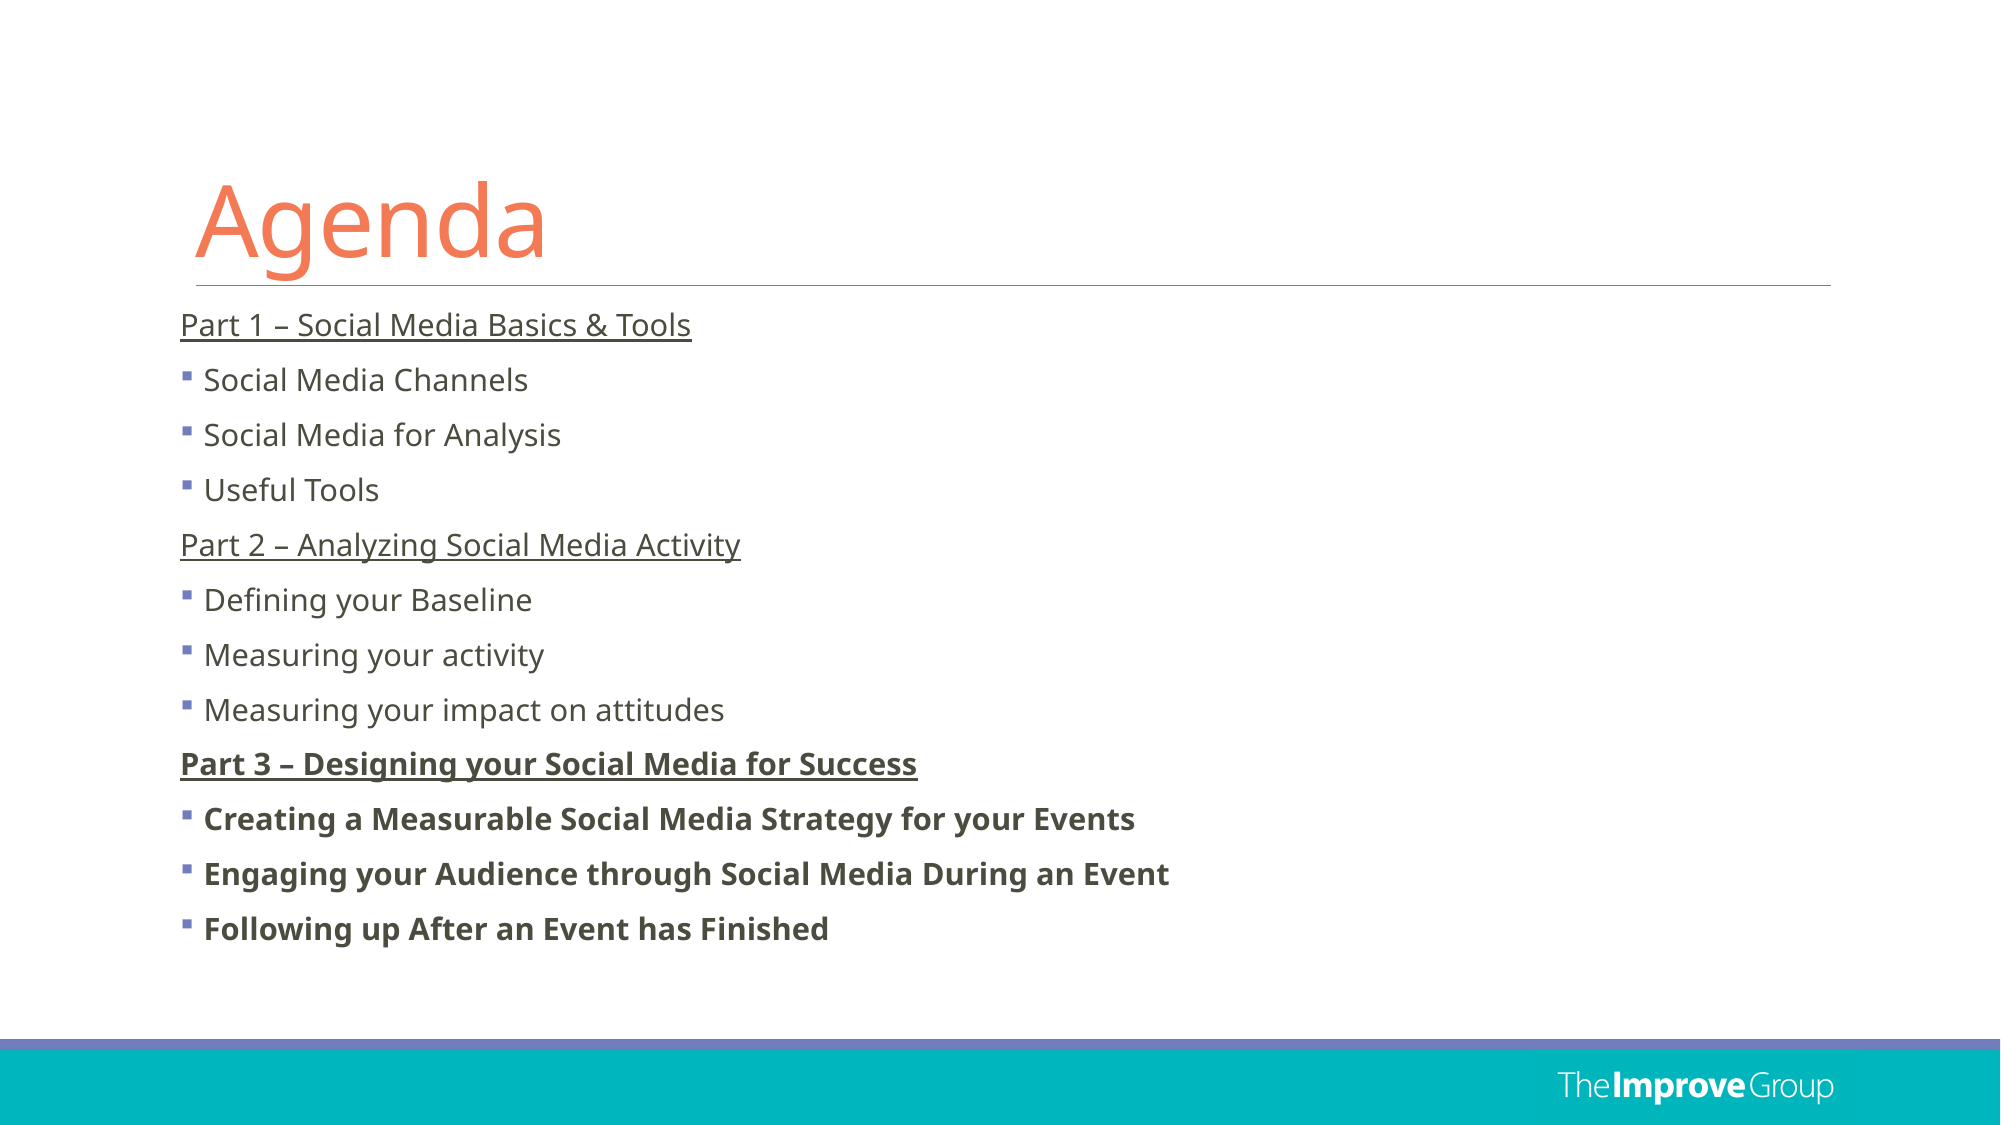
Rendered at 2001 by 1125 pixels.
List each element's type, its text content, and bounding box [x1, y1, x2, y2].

list Part 1 – Social Media Basics & Tools Social Media Channels Social Media for Analysis Useful Tools Part 2 – Analyzing Social Media Activity Defining your Baseline Measuring your activity Measuring your impact on attitudes Part 3 – Designing your Social Media for Success Creating a Measurable Social Media Strategy for your Events Engaging your Audience through Social Media During an Event Following up After an Event has Finished [180, 302, 1830, 963]
picture [1538, 1049, 1859, 1125]
title Agenda [180, 47, 1830, 285]
